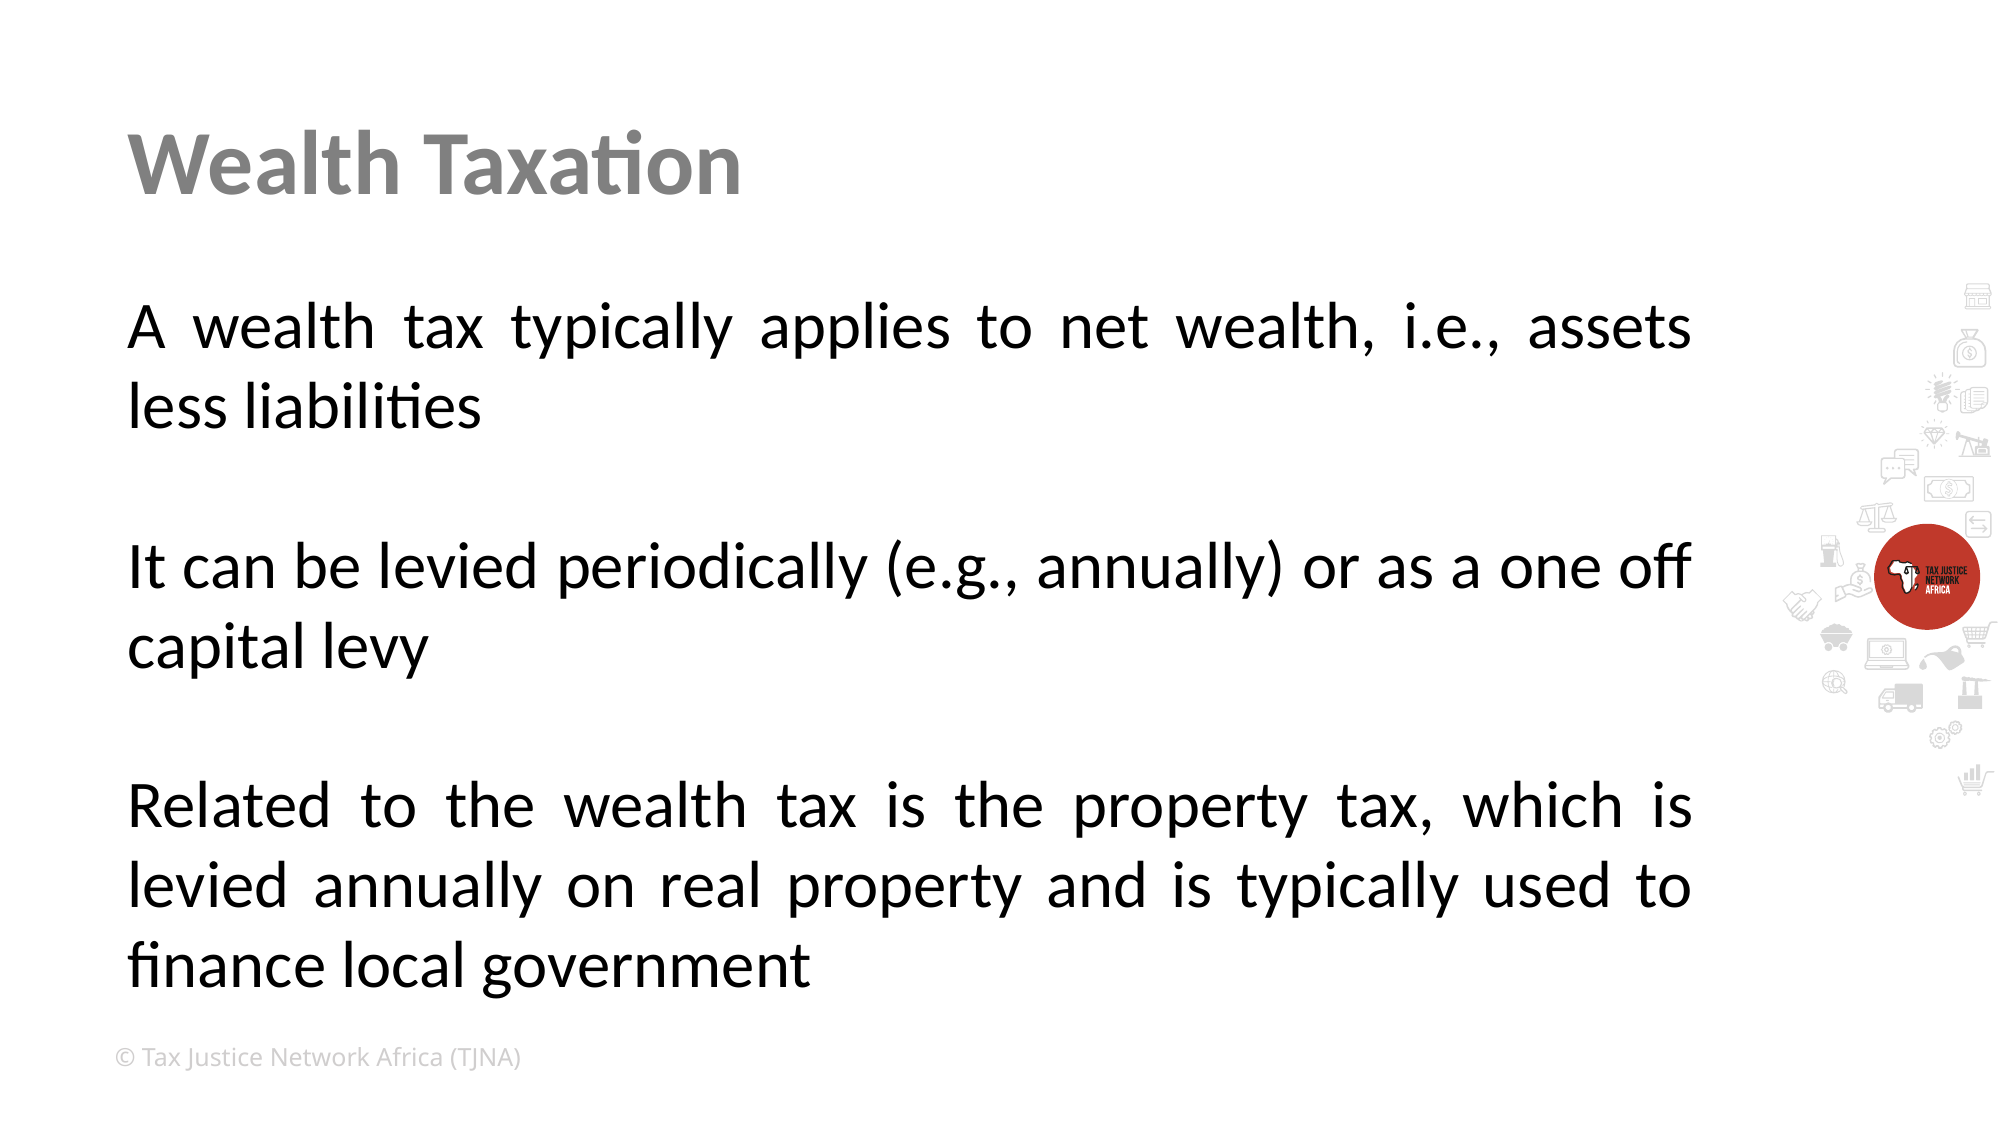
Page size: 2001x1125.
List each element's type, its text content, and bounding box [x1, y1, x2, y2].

text_box Wealth Taxation [116, 97, 777, 219]
text_box A wealth tax typically applies to net wealth, i.e., assets less liabilities It can be levied periodically (e.g., annually) or as a one off capital levy Related to the wealth tax is the property tax, which is levied annually on real property and is typically used to finance local government [113, 274, 1710, 1054]
